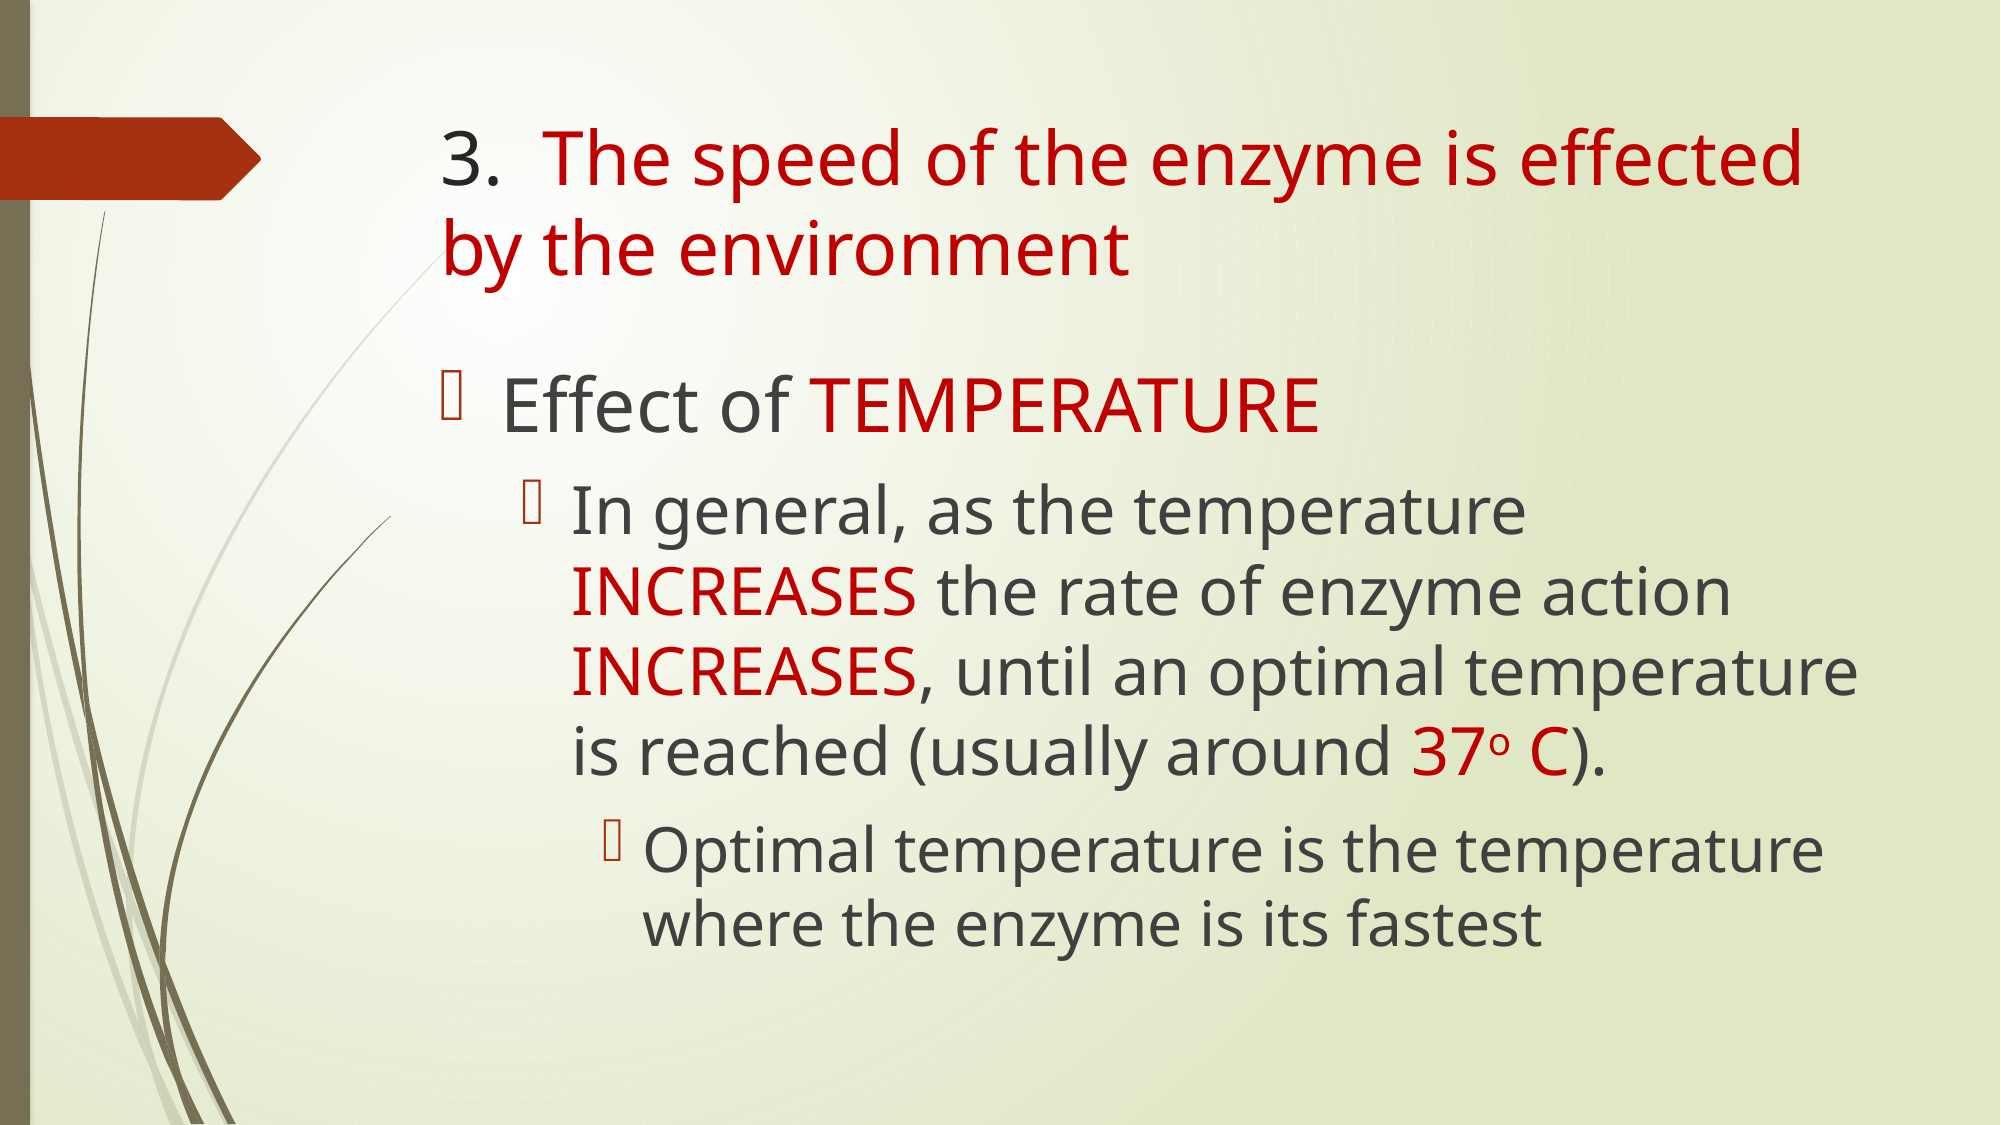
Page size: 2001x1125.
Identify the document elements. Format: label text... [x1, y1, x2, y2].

list Effect of TEMPERATURE In general, as the temperature INCREASES the rate of enzyme action INCREASES, until an optimal temperature is reached (usually around 37o C). Optimal temperature is the temperature where the enzyme is its fastest [424, 350, 1888, 970]
title 3. The speed of the enzyme is effected by the environment [425, 102, 1888, 313]
